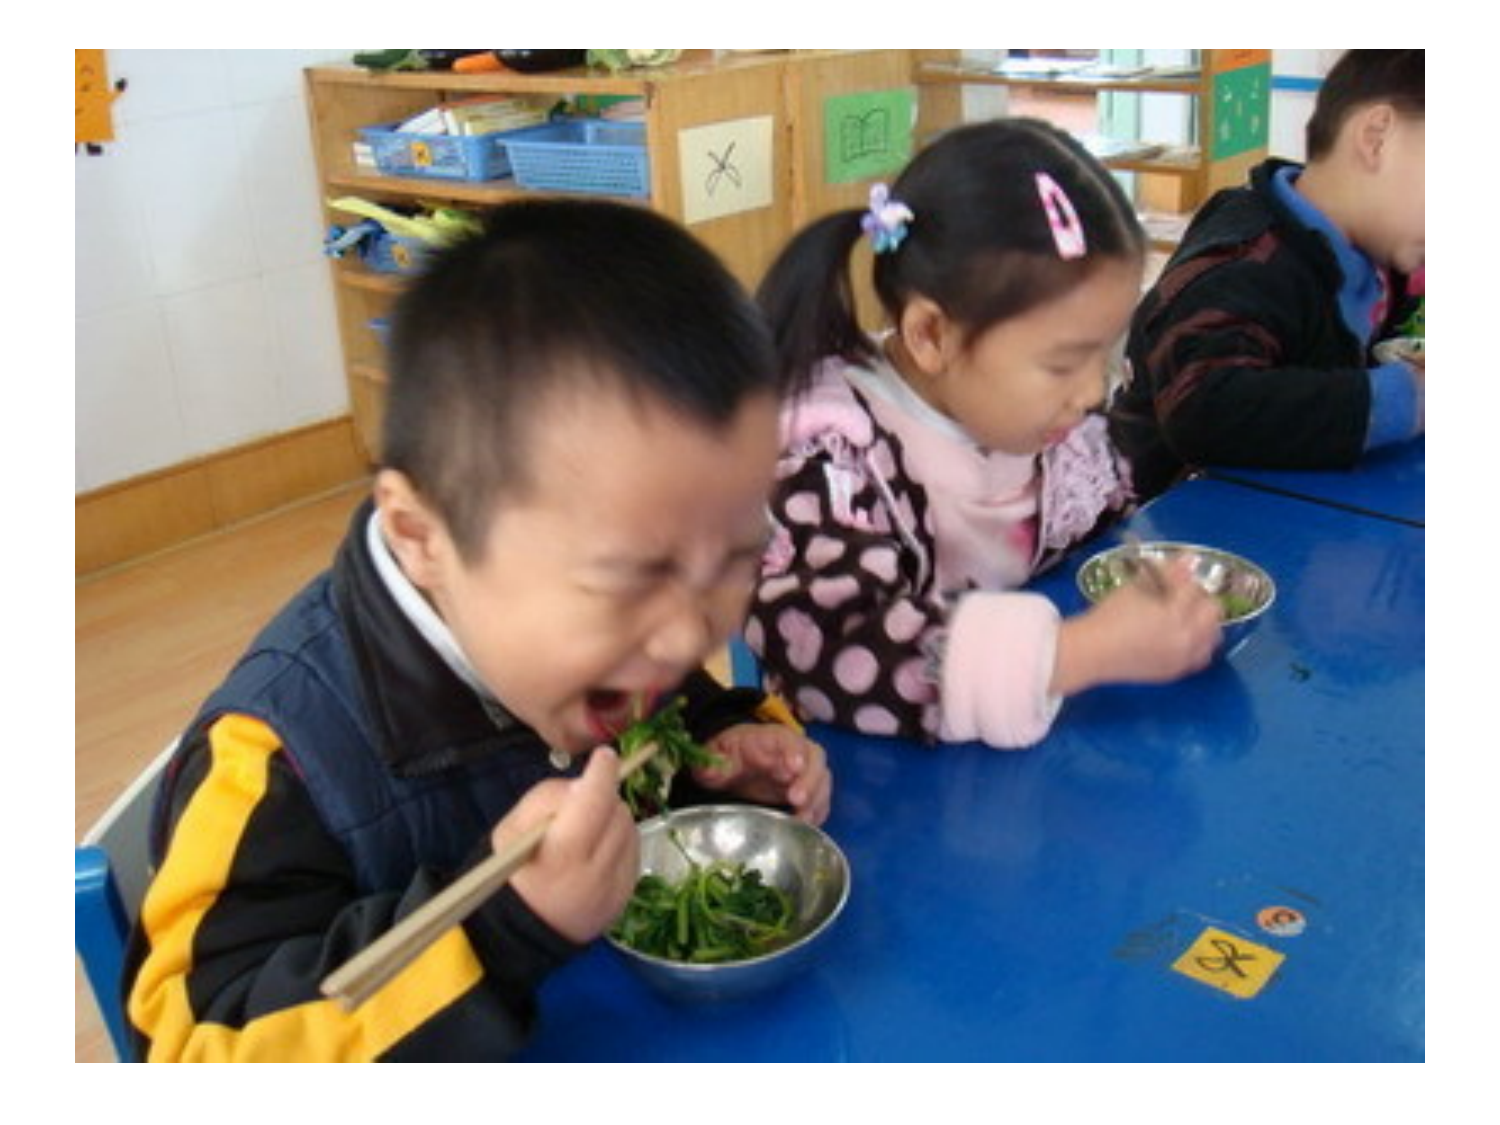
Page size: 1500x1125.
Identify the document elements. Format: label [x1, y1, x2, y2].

picture [74, 49, 1425, 1063]
